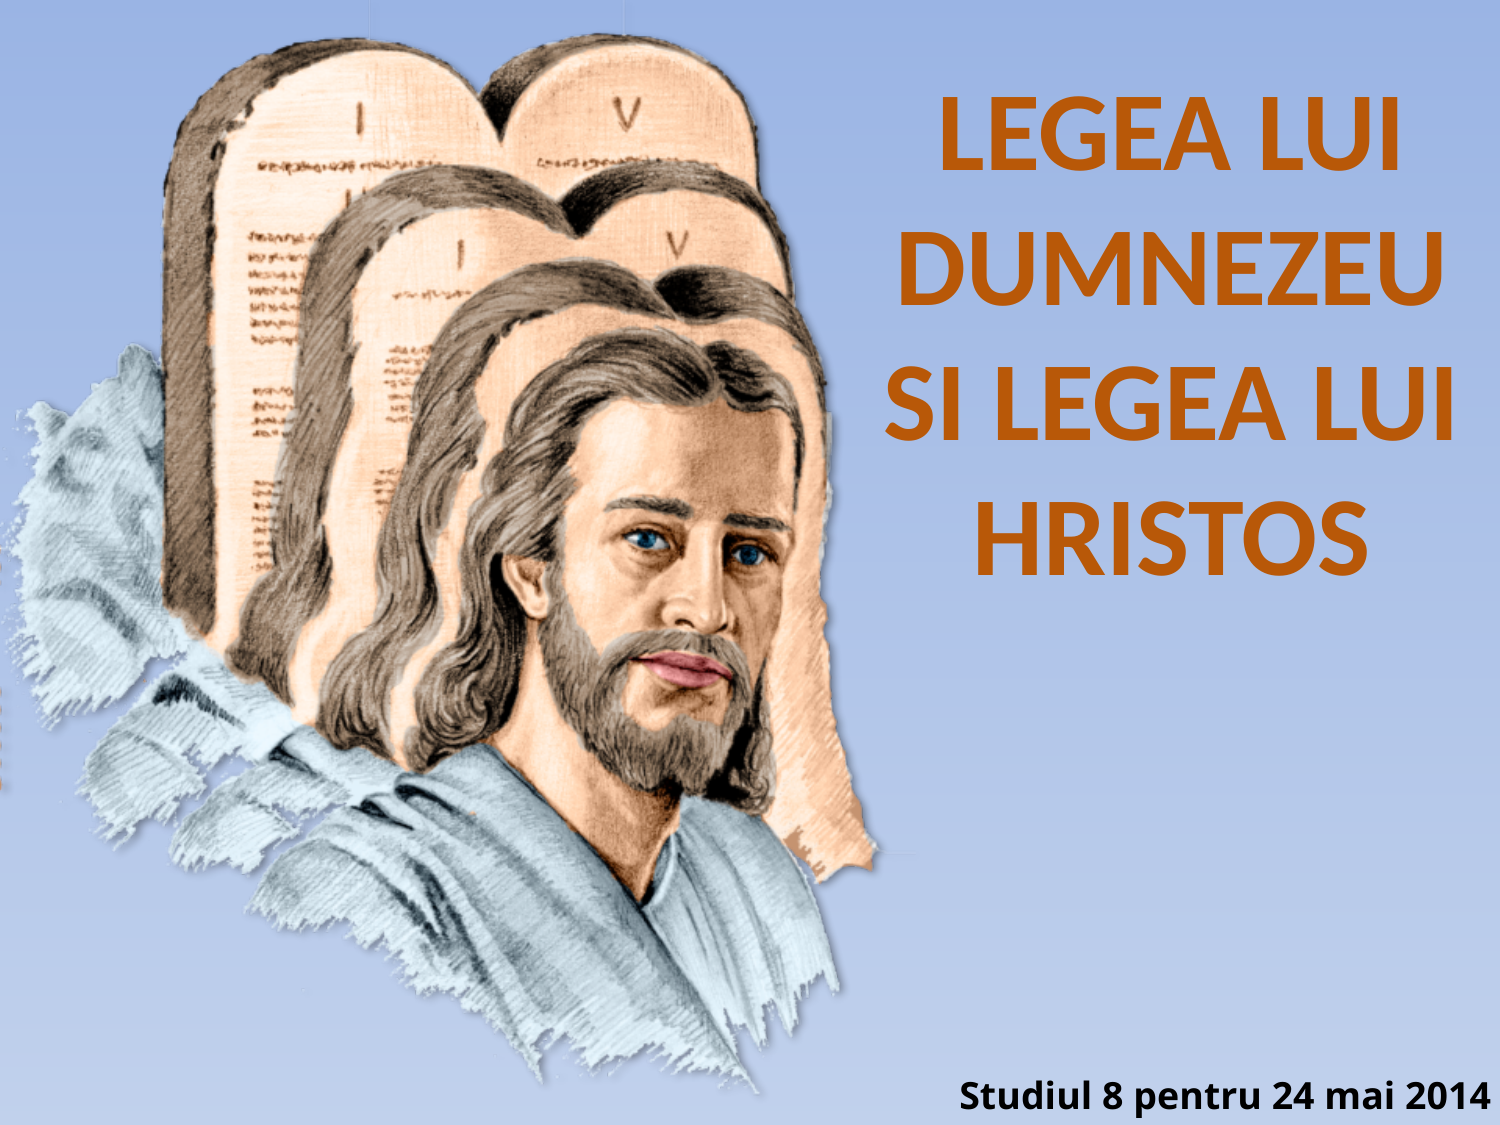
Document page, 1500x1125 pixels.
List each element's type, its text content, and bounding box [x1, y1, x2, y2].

picture [0, 0, 917, 1125]
text_box LEGEA LUI DUMNEZEU SI LEGEA LUI HRISTOS [921, 50, 1489, 606]
text_box Studiul 8 pentru 24 mai 2014 [944, 1064, 1500, 1125]
